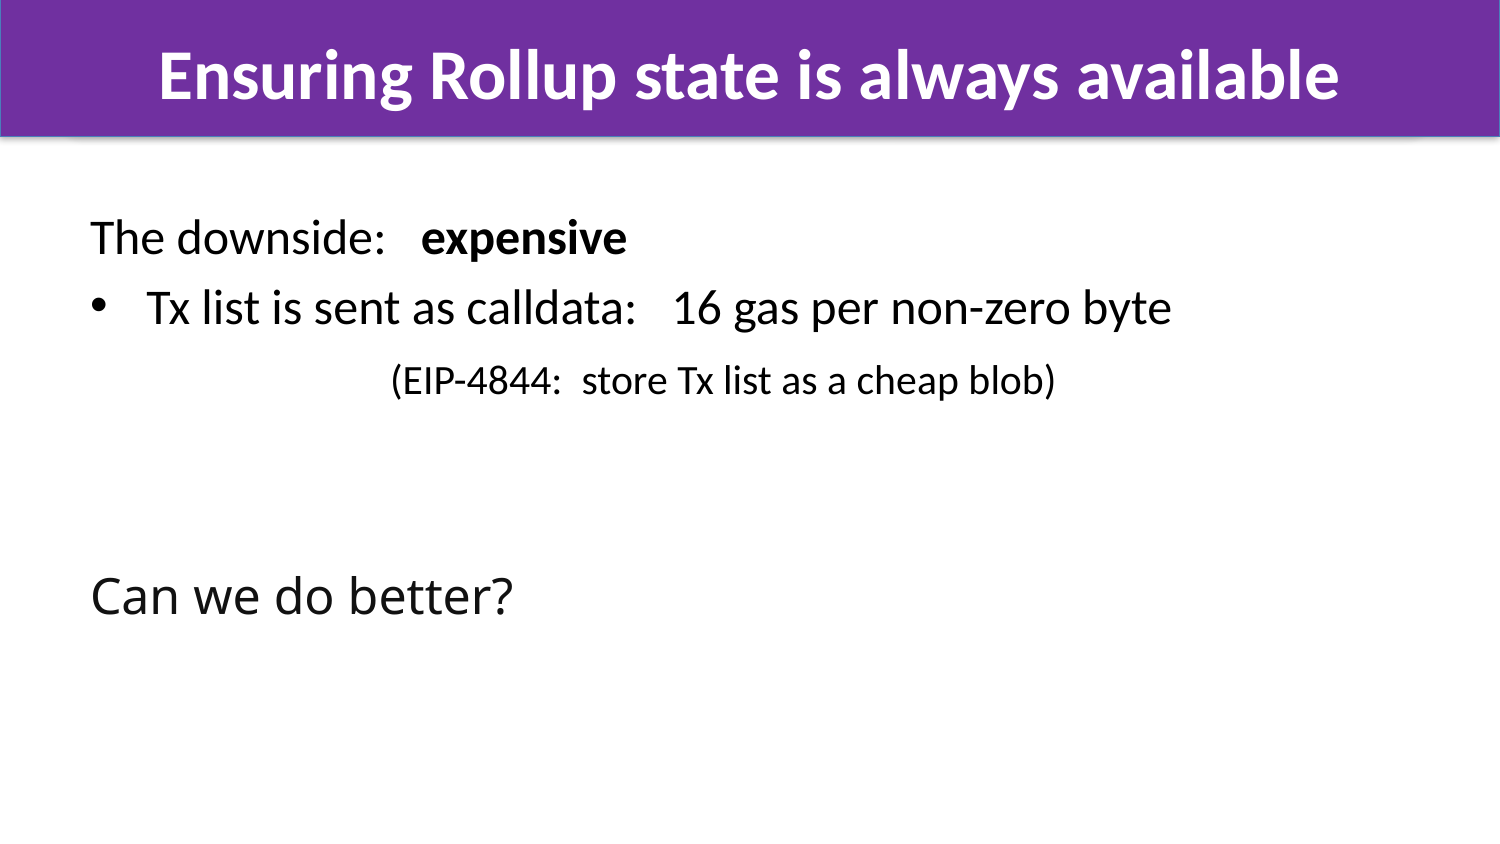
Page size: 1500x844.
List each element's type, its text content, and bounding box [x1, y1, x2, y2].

title Ensuring Rollup state is always available [75, 20, 1425, 123]
list The downside: expensive Tx list is sent as calldata: 16 gas per non-zero byte (EIP-4844: store Tx list as a cheap blob) Can we do better? [74, 196, 1442, 824]
